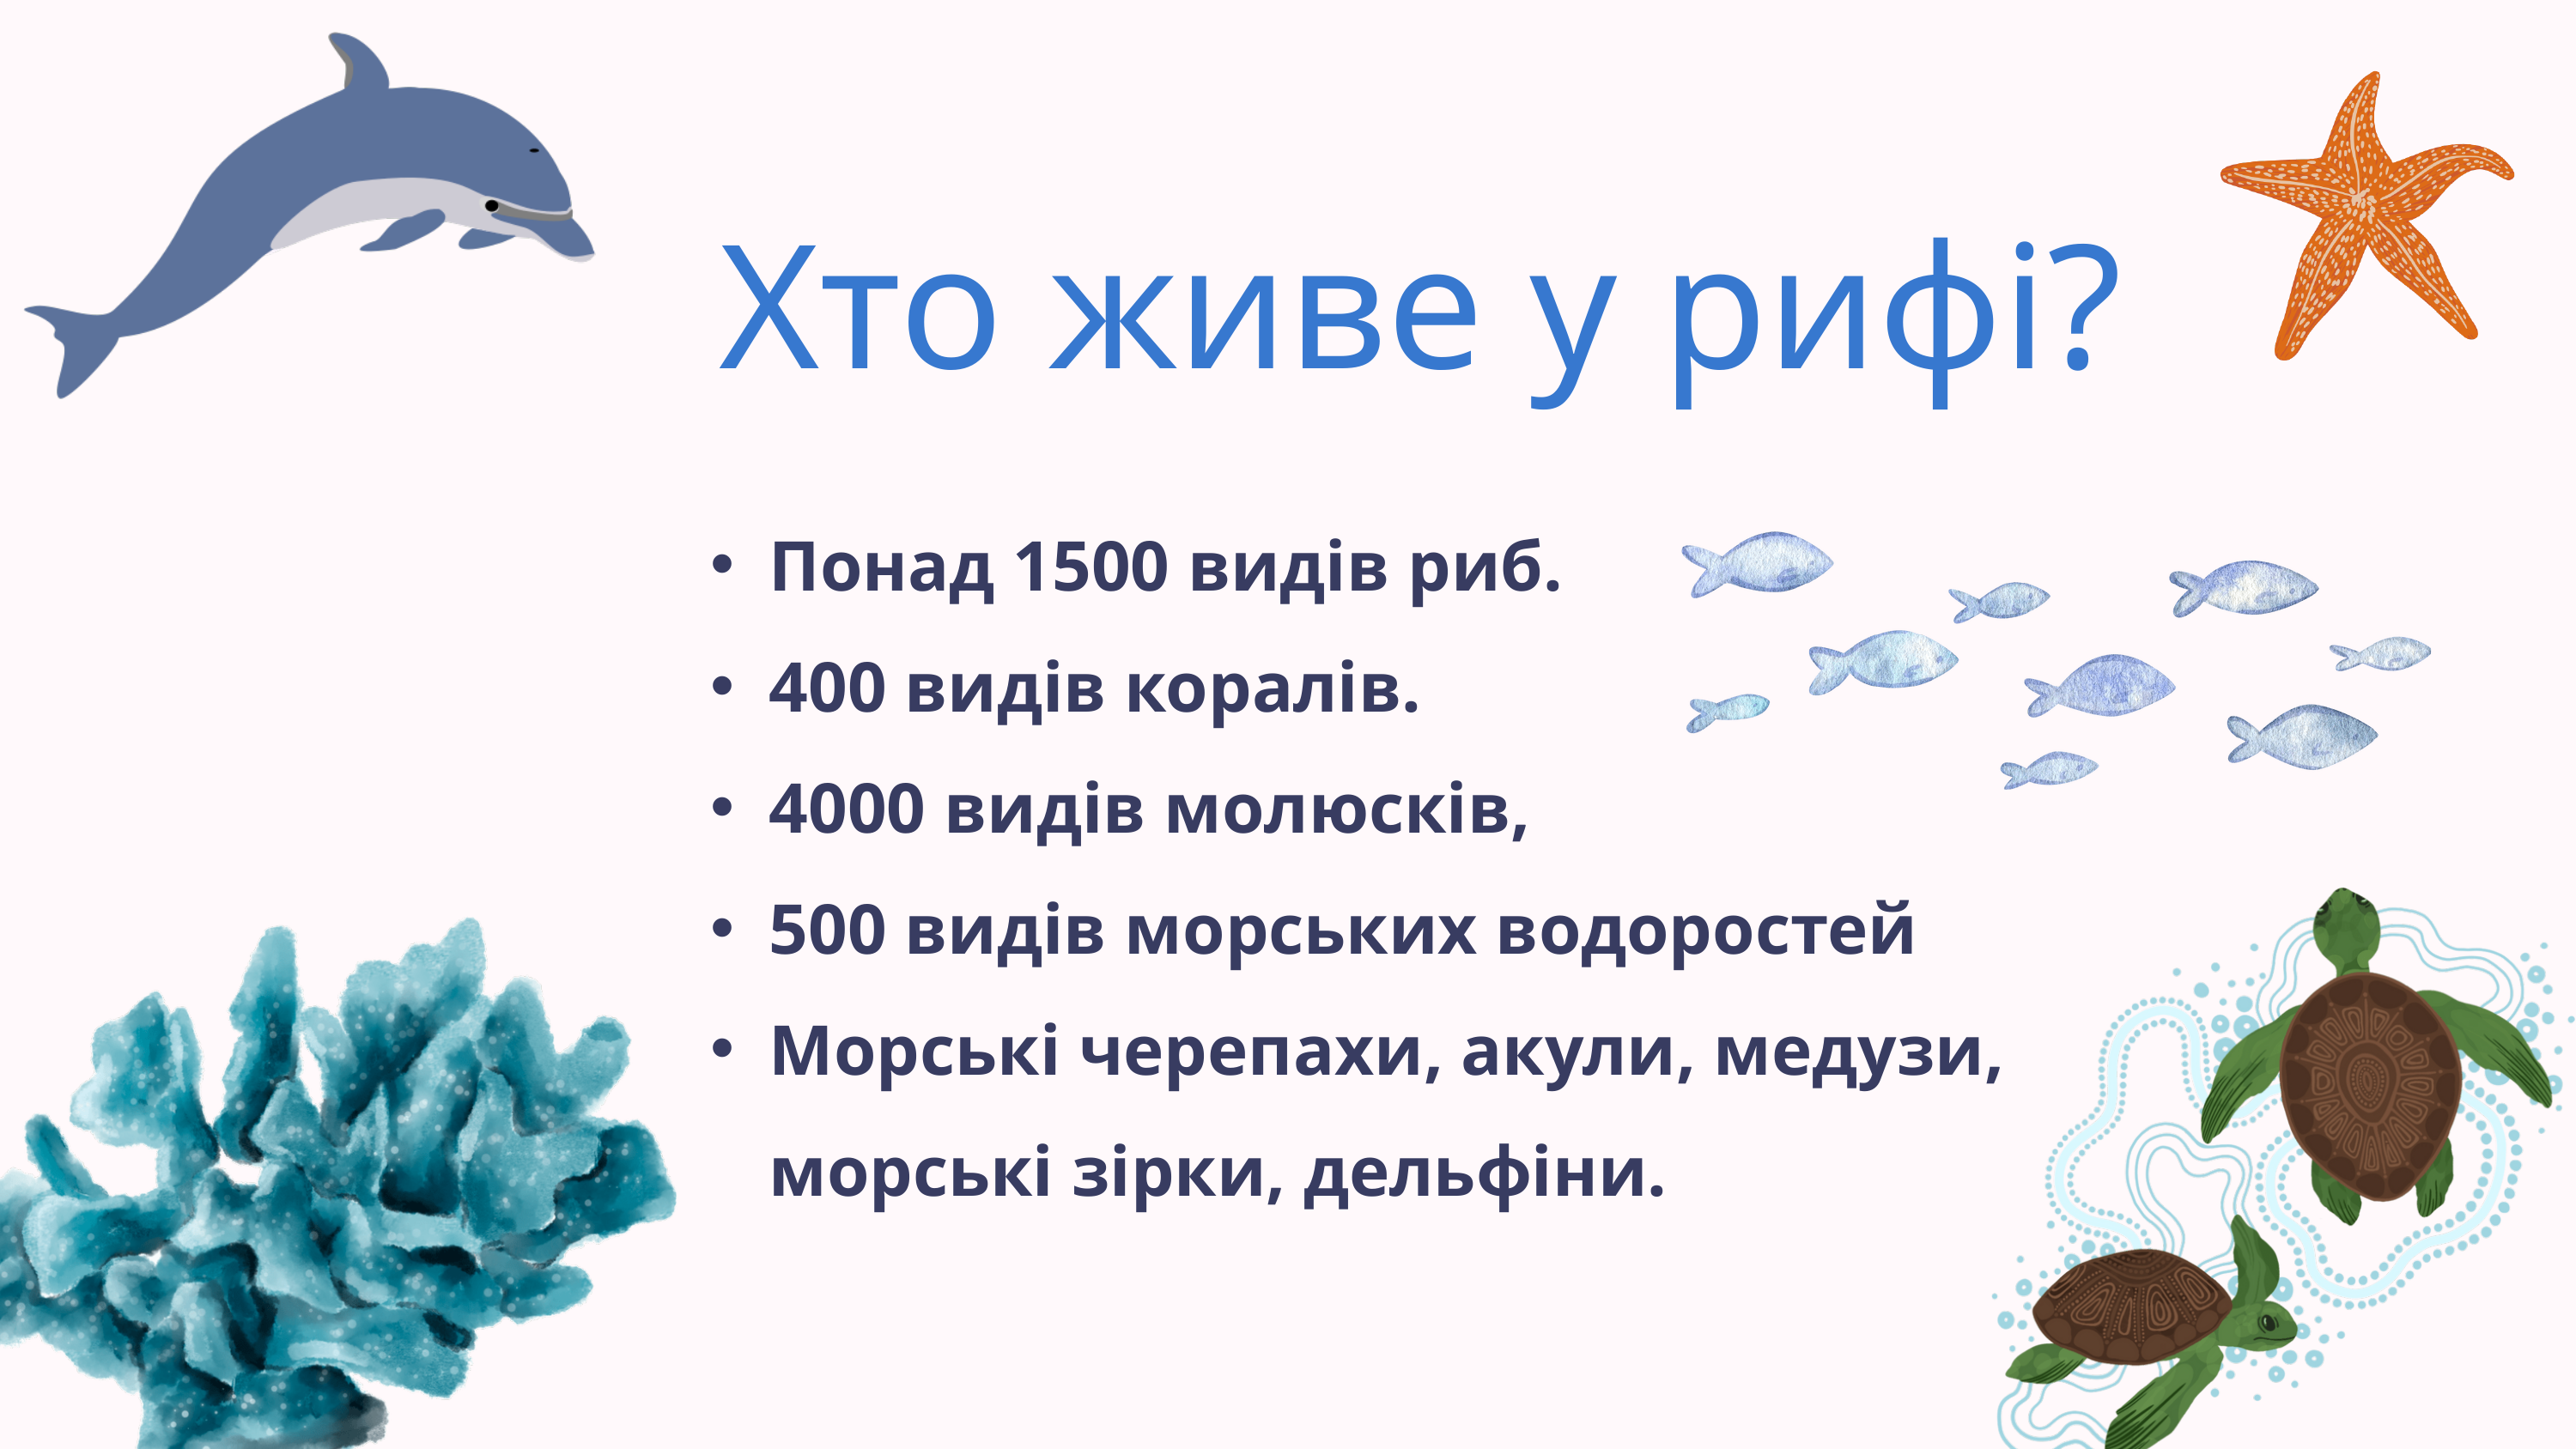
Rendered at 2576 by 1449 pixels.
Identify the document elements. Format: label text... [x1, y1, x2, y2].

text_box Хто живе у рифі? [313, 162, 2529, 645]
text_box [1991, 887, 2576, 1449]
text_box [2190, 645, 2432, 790]
text_box [18, 27, 602, 404]
text_box [0, 916, 677, 1449]
text_box Понад 1500 видів риб. 400 видів коралів. 4000 видів молюсків, 500 видів морських водоростей Морські черепахи, акули, медузи, морські зірки, дельфіни. [652, 483, 2190, 1331]
text_box [2220, 70, 2515, 162]
